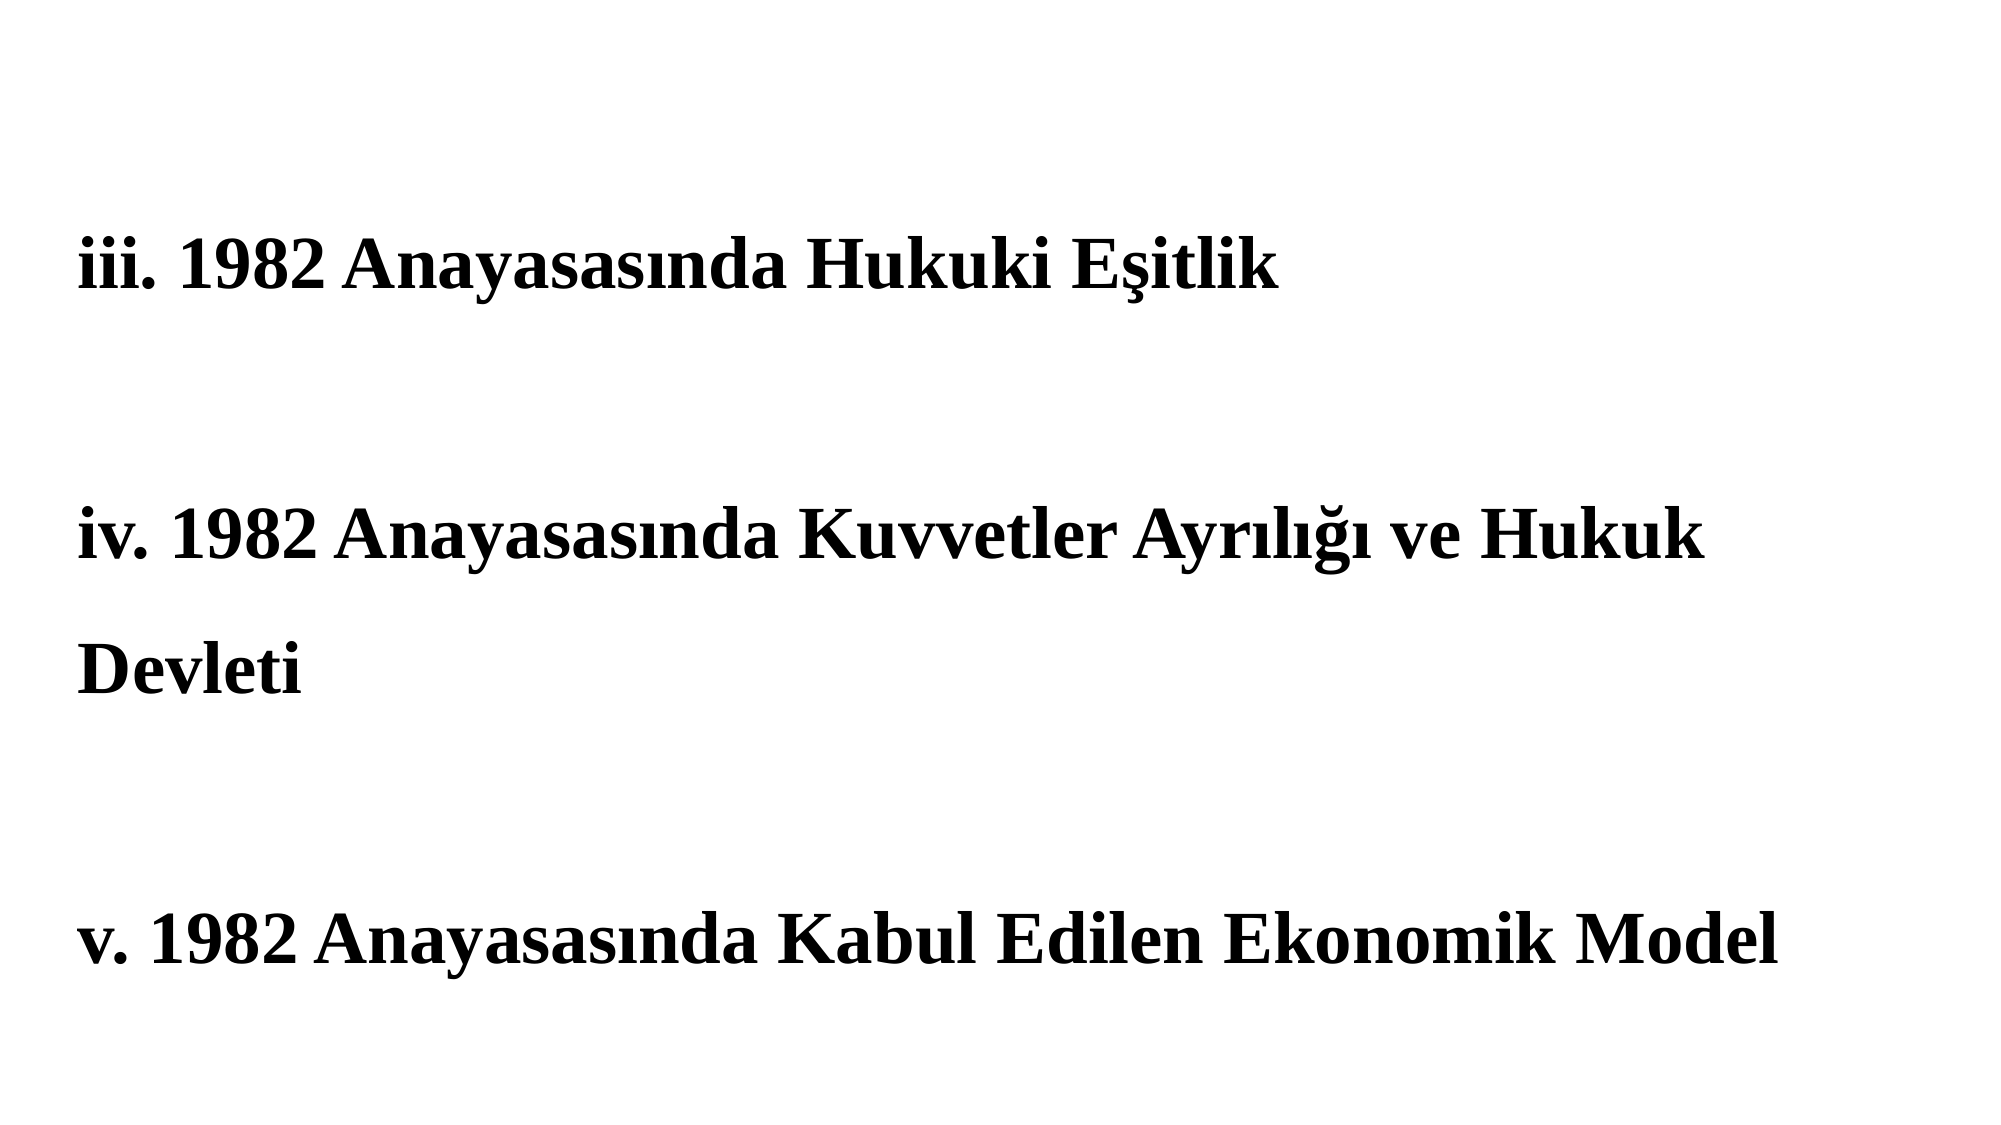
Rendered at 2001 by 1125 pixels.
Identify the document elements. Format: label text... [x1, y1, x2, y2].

text_box iii. 1982 Anayasasında Hukuki Eşitlik iv. 1982 Anayasasında Kuvvetler Ayrılığı ve Hukuk Devleti v. 1982 Anayasasında Kabul Edilen Ekonomik Model [63, 160, 1935, 986]
